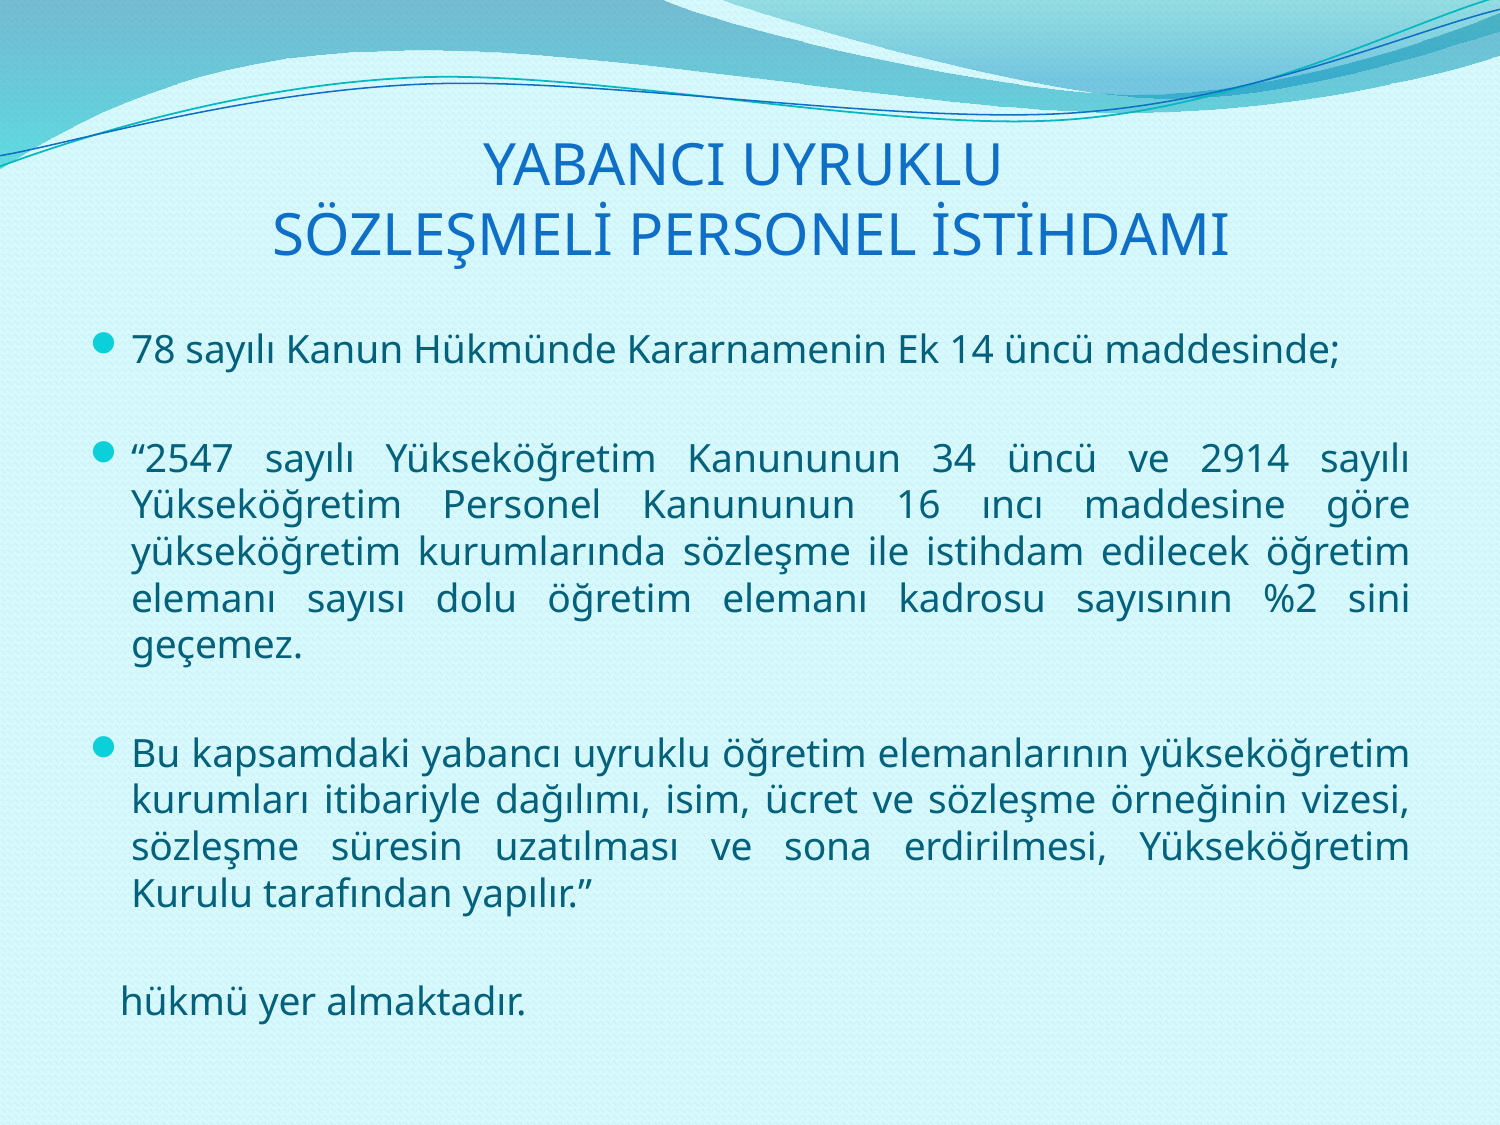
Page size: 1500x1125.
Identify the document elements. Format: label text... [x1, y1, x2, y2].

title YABANCI UYRUKLU SÖZLEŞMELİ PERSONEL İSTİHDAMI [76, 113, 1427, 268]
list 78 sayılı Kanun Hükmünde Kararnamenin Ek 14 üncü maddesinde; “2547 sayılı Yükseköğretim Kanununun 34 üncü ve 2914 sayılı Yükseköğretim Personel Kanununun 16 ıncı maddesine göre yükseköğretim kurumlarında sözleşme ile istihdam edilecek öğretim elemanı sayısı dolu öğretim elemanı kadrosu sayısının %2 sini geçemez. Bu kapsamdaki yabancı uyruklu öğretim elemanlarının yükseköğretim kurumları itibariyle dağılımı, isim, ücret ve sözleşme örneğinin vizesi, sözleşme süresin uzatılması ve sona erdirilmesi, Yükseköğretim Kurulu tarafından yapılır.” hükmü yer almaktadır. [75, 317, 1425, 1038]
